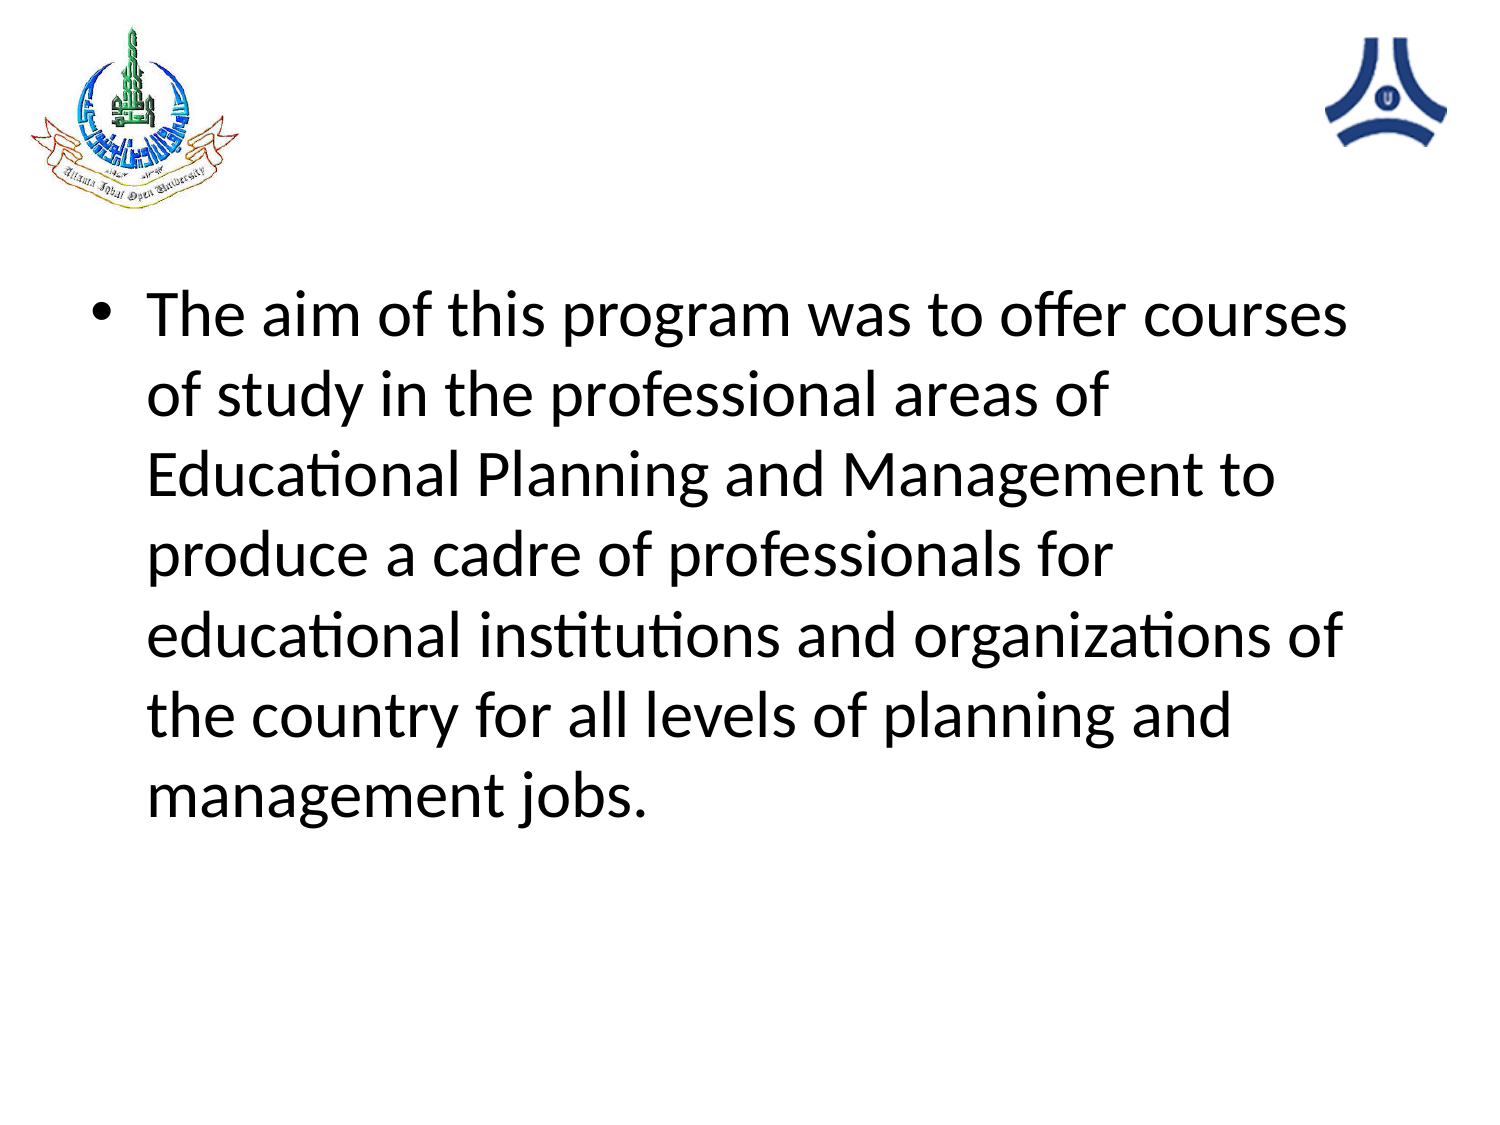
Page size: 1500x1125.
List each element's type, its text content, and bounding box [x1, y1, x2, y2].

picture [28, 24, 240, 211]
list The aim of this program was to offer courses of study in the professional areas of Educational Planning and Management to produce a cadre of professionals for educational institutions and organizations of the country for all levels of planning and management jobs. [75, 262, 1425, 1005]
picture [1324, 37, 1448, 148]
